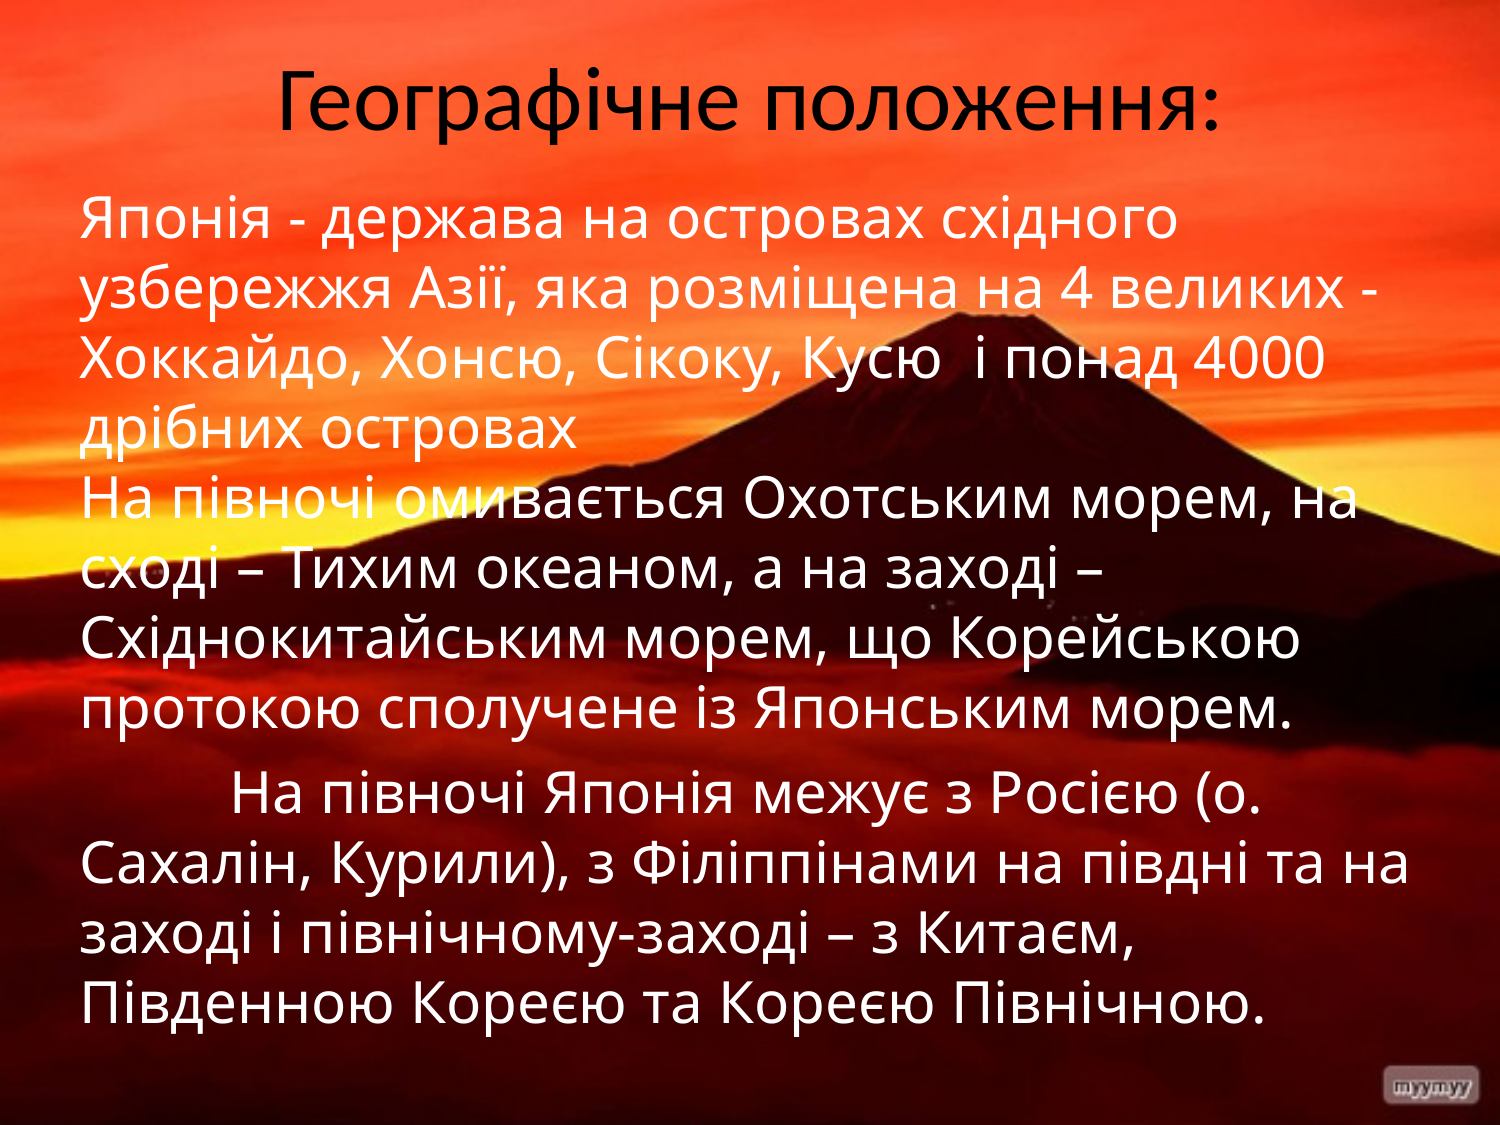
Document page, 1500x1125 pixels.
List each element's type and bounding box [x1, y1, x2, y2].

list [0, 0, 1500, 1125]
